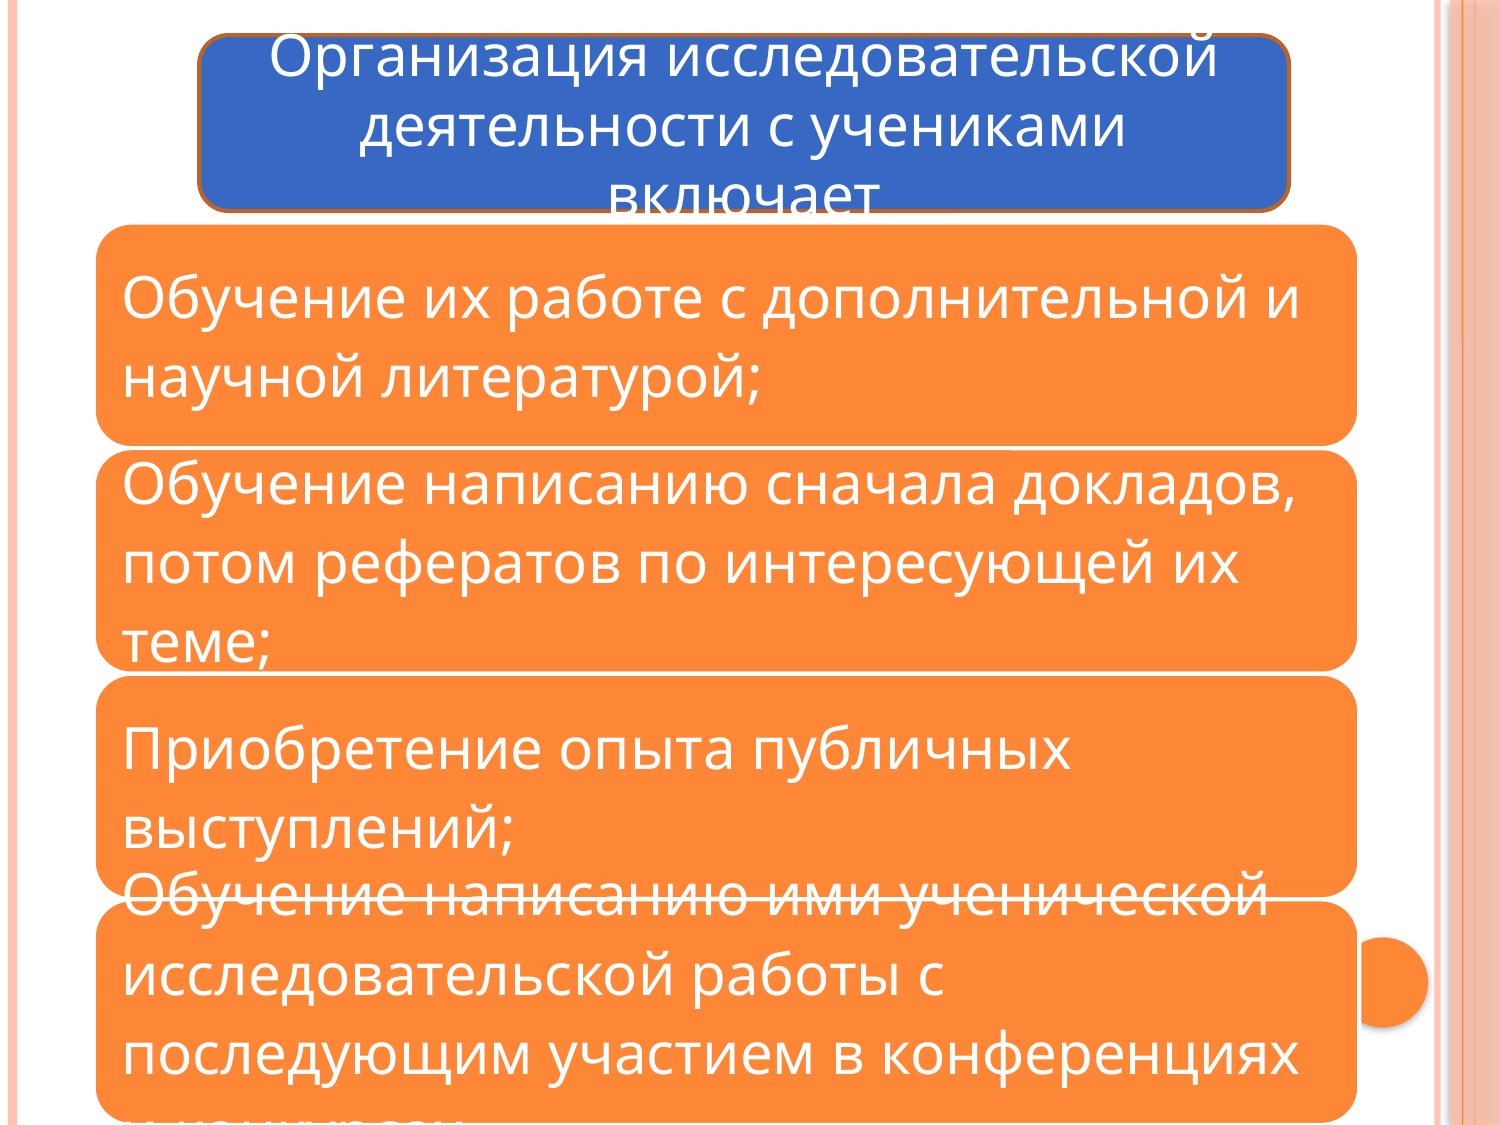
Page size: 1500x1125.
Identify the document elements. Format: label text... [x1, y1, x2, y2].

text_box Организация исследовательской деятельности с учениками включает [197, 33, 1292, 214]
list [93, 222, 1360, 1125]
